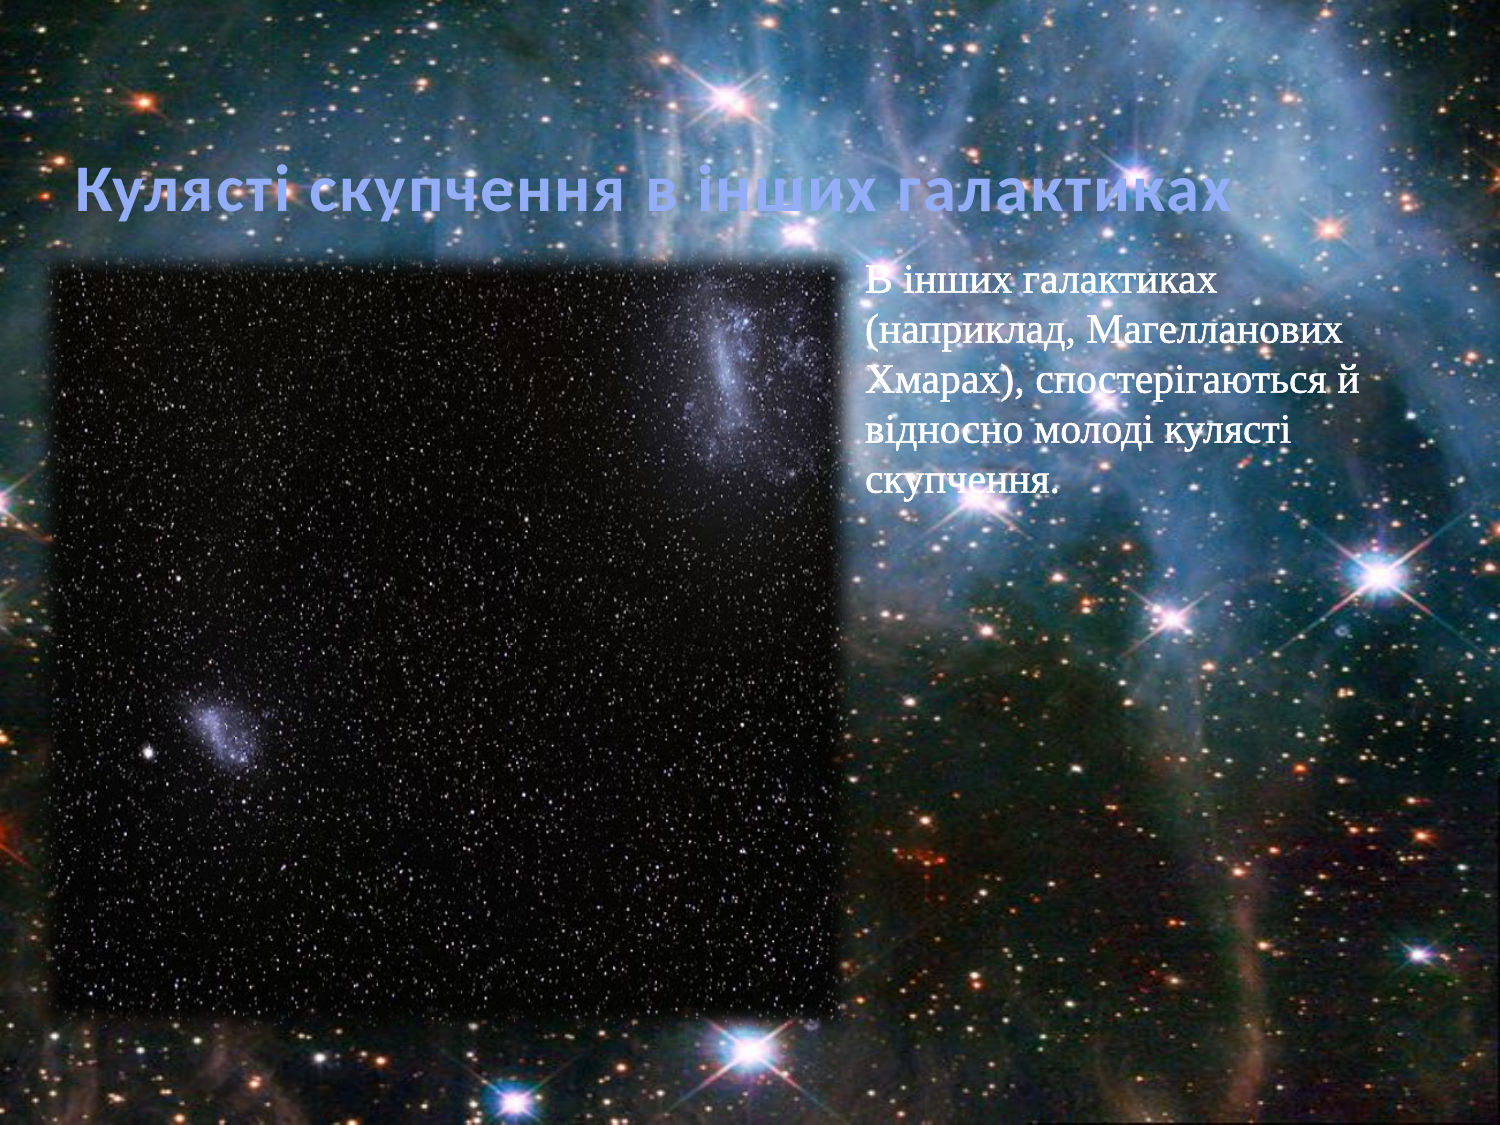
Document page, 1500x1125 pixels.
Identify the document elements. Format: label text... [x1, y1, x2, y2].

picture [0, 0, 1500, 1125]
text_box Кулясті скупчення в інших галактиках [60, 137, 1248, 232]
text_box В інших галактиках (наприклад, Магелланових Хмарах), спостерігаються й відносно молоді кулясті скупчення. [864, 243, 1500, 509]
